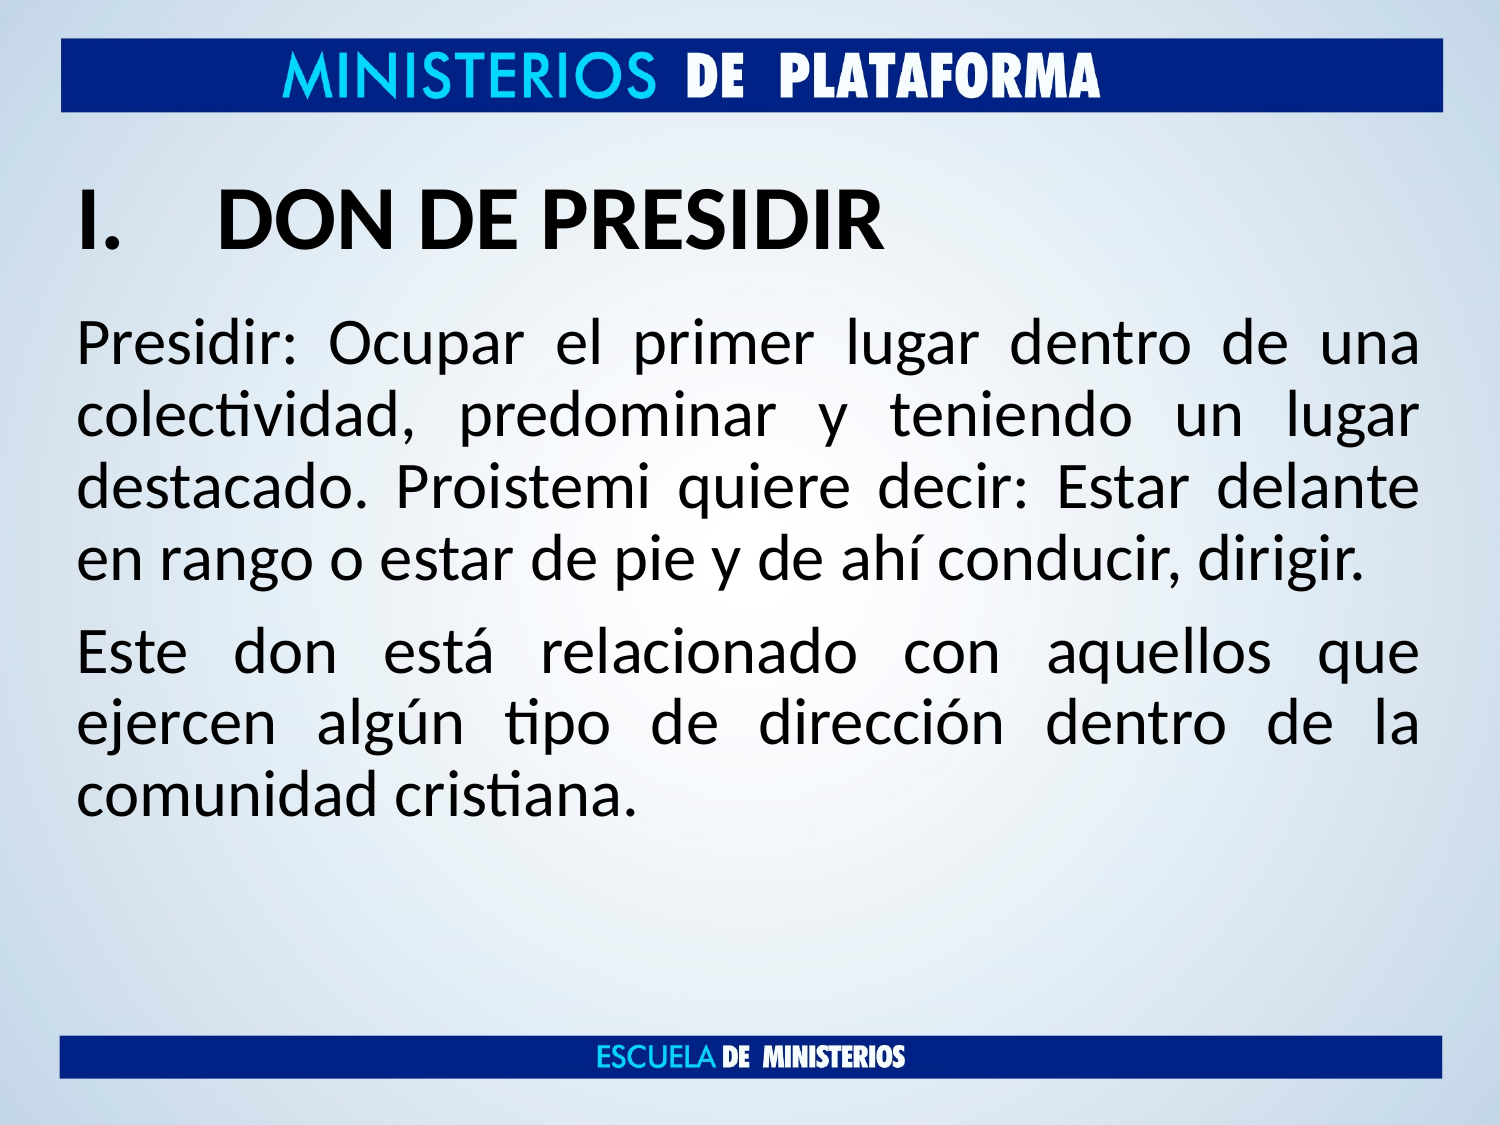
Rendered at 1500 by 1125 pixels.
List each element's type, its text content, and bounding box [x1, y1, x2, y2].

picture [0, 0, 1500, 1125]
title DON DE PRESIDIR [61, 161, 1437, 278]
list Presidir: Ocupar el primer lugar dentro de una colectividad, predominar y teniendo un lugar destacado. Proistemi quiere decir: Estar delante en rango o estar de pie y de ahí conducir, dirigir. Este don está relacionado con aquellos que ejercen algún tipo de dirección dentro de la comunidad cristiana. [61, 299, 1437, 1014]
